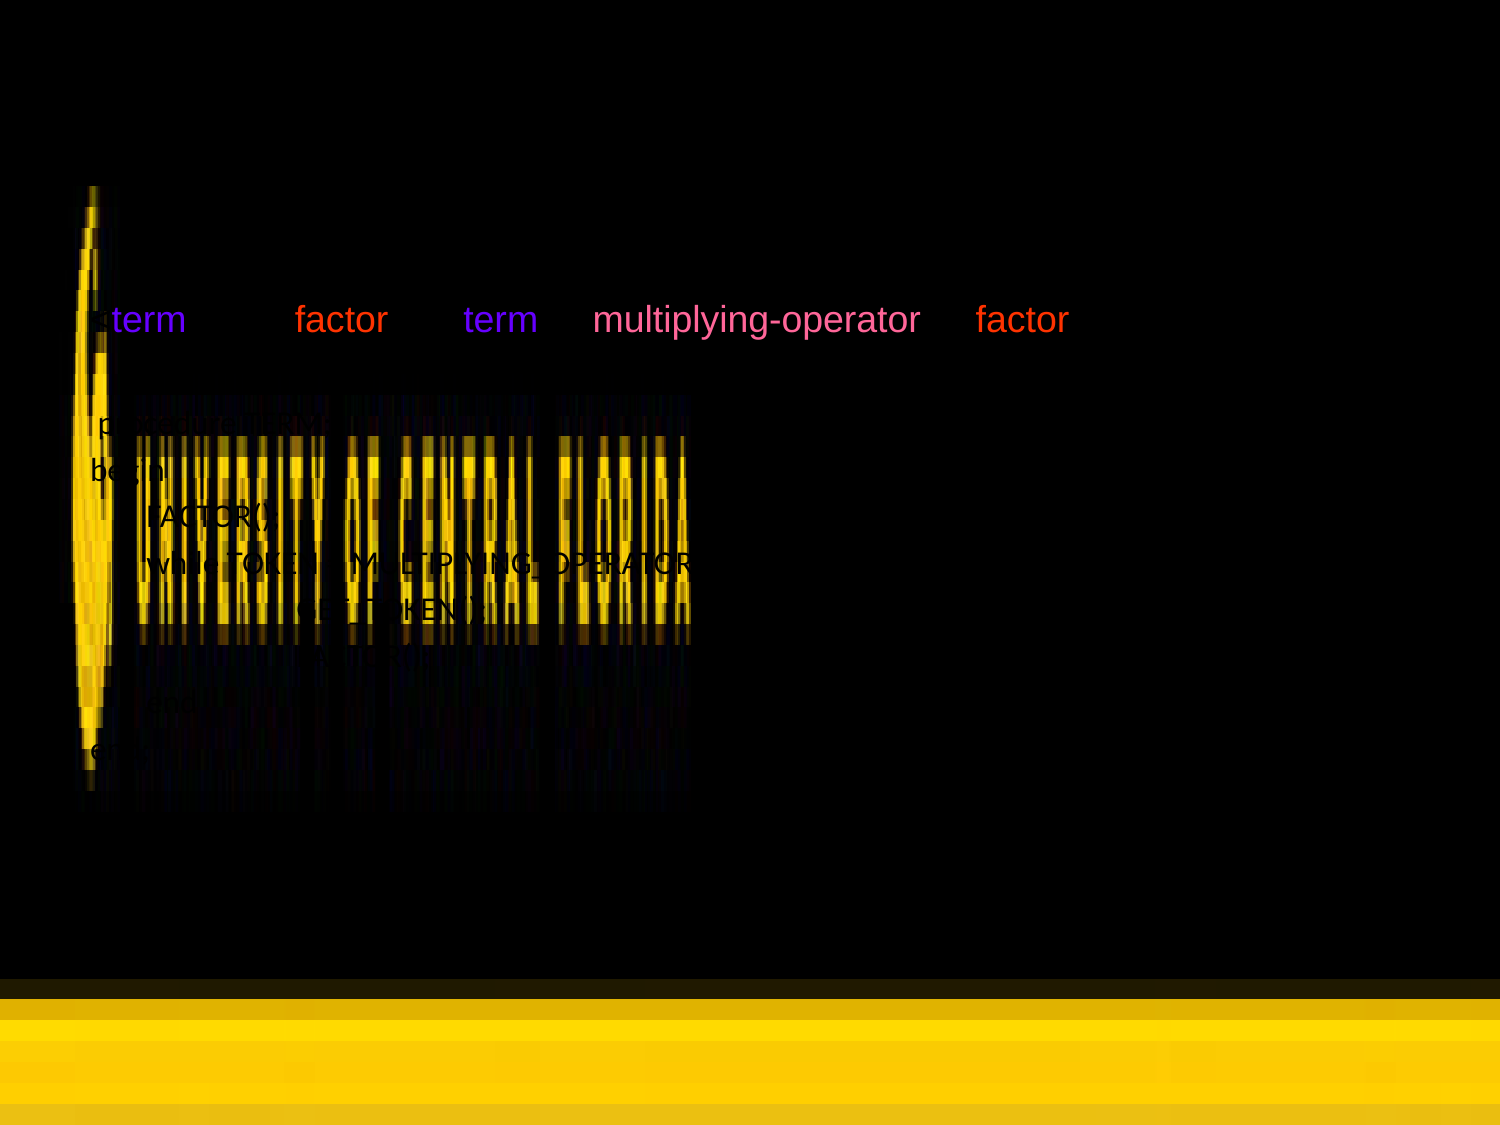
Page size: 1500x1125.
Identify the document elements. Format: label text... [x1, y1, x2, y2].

title <term> Procedure [74, 124, 1426, 263]
picture [0, 0, 1500, 1125]
text_box <term> ::= <factor> | <term> <multiplying-operator> <factor> [74, 287, 1425, 348]
list procedure TERM; begin FACTOR(); while TOKEN = MULTIPLYING_OPERATOR do begin GET_TOKEN(); FACTOR(); end end; [74, 393, 1426, 1112]
